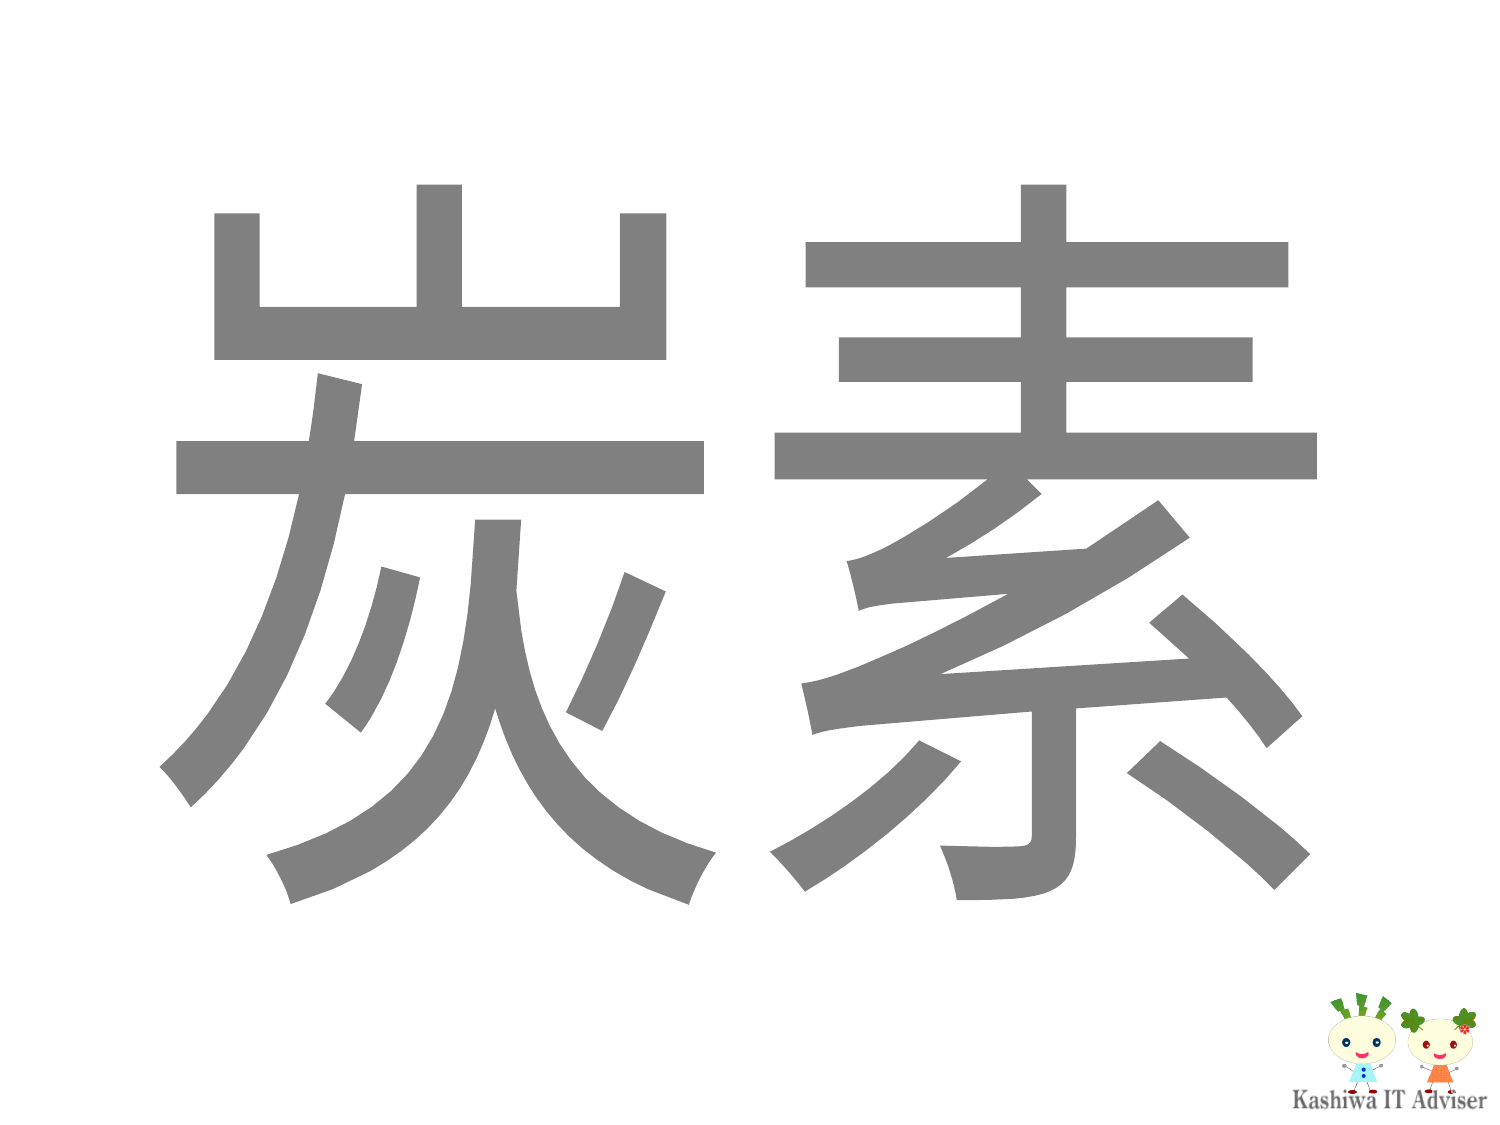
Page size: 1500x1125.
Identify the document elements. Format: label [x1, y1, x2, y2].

picture [1292, 992, 1488, 1110]
